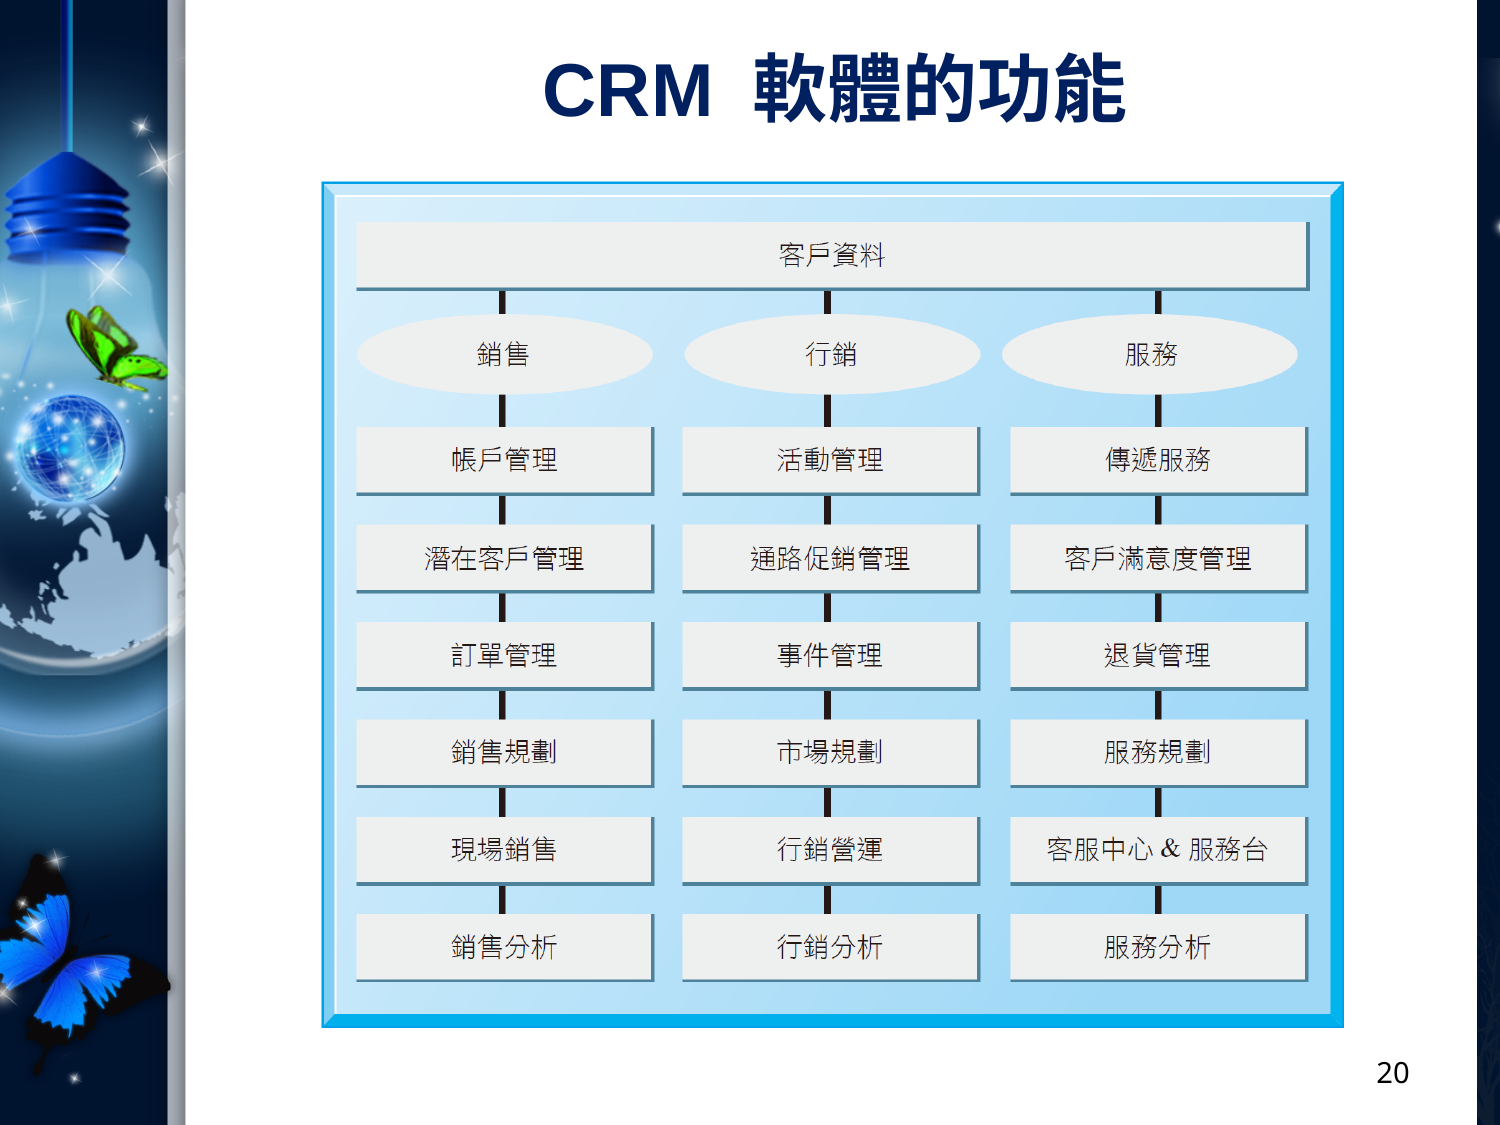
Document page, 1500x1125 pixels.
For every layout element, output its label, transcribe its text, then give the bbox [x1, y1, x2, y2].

picture [0, 0, 1500, 1125]
slide_number 20 [1074, 1046, 1426, 1125]
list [314, 174, 1356, 1036]
title CRM 軟體的功能 [211, 9, 1459, 164]
